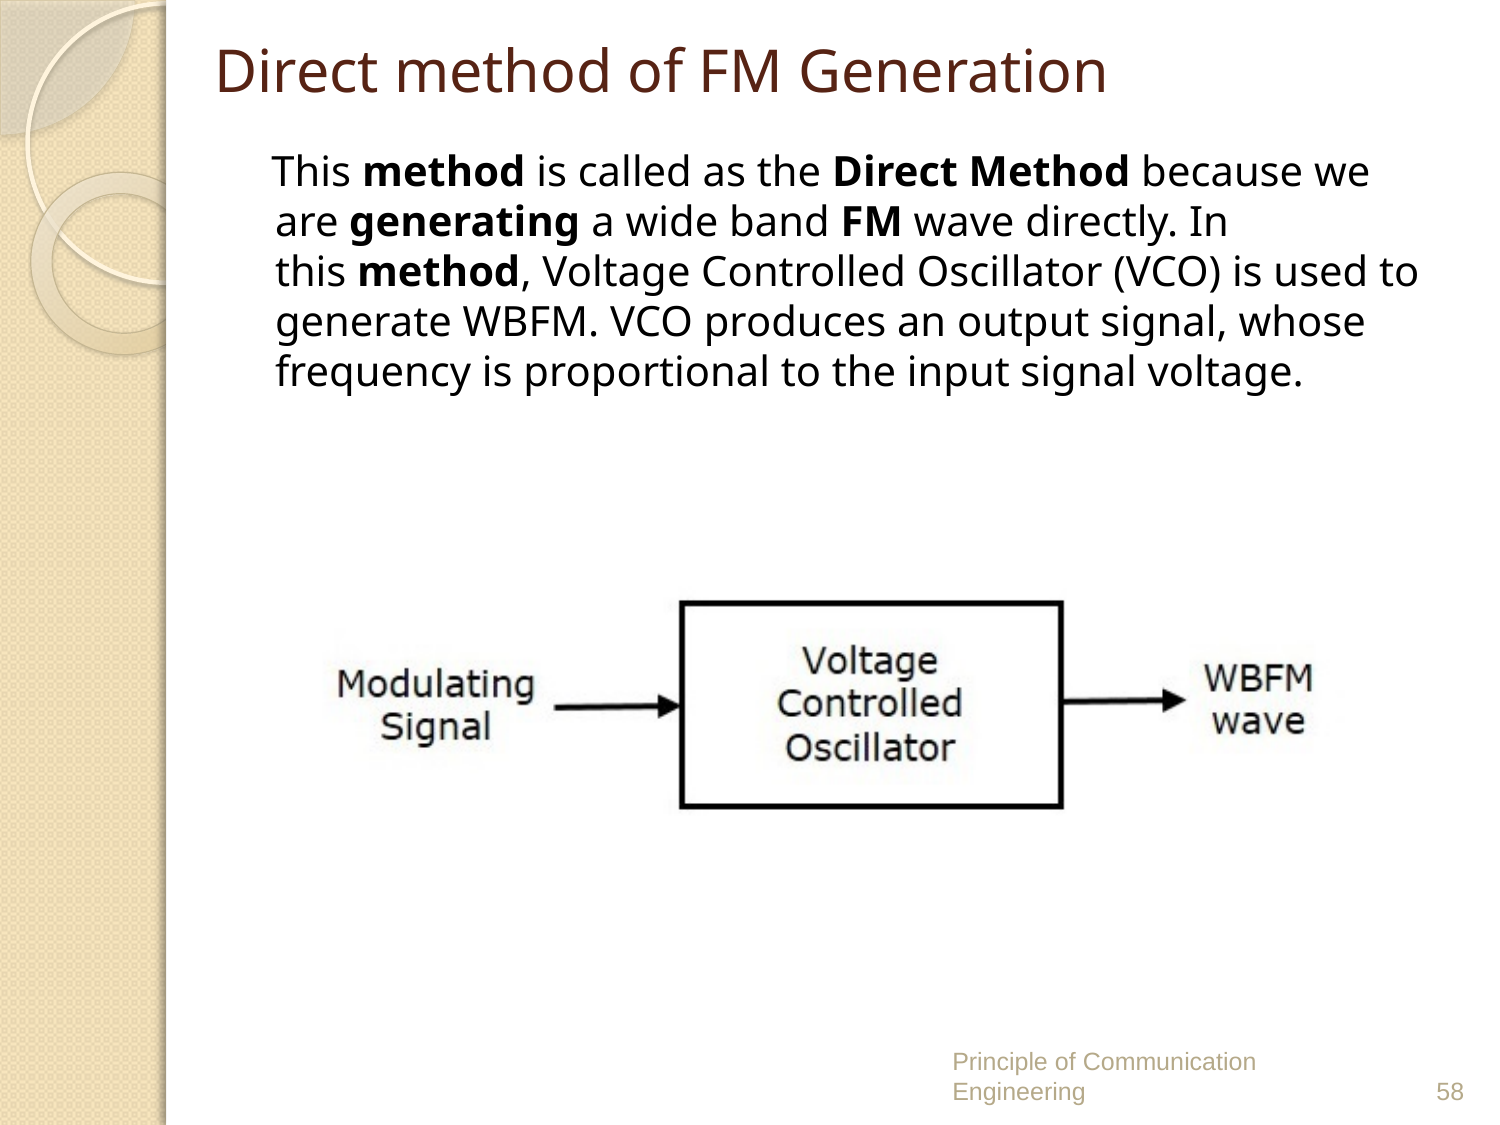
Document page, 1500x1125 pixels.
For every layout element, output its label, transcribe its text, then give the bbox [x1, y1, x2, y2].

picture [262, 537, 1423, 865]
slide_number 58 [1413, 1034, 1488, 1113]
footer Principle of Communication Engineering [937, 1034, 1413, 1113]
list This method is called as the Direct Method because we are generating a wide band FM wave directly. In this method, Voltage Controlled Oscillator (VCO) is used to generate WBFM. VCO produces an output signal, whose frequency is proportional to the input signal voltage. [199, 137, 1466, 438]
title Direct method of FM Generation [200, 24, 1466, 113]
